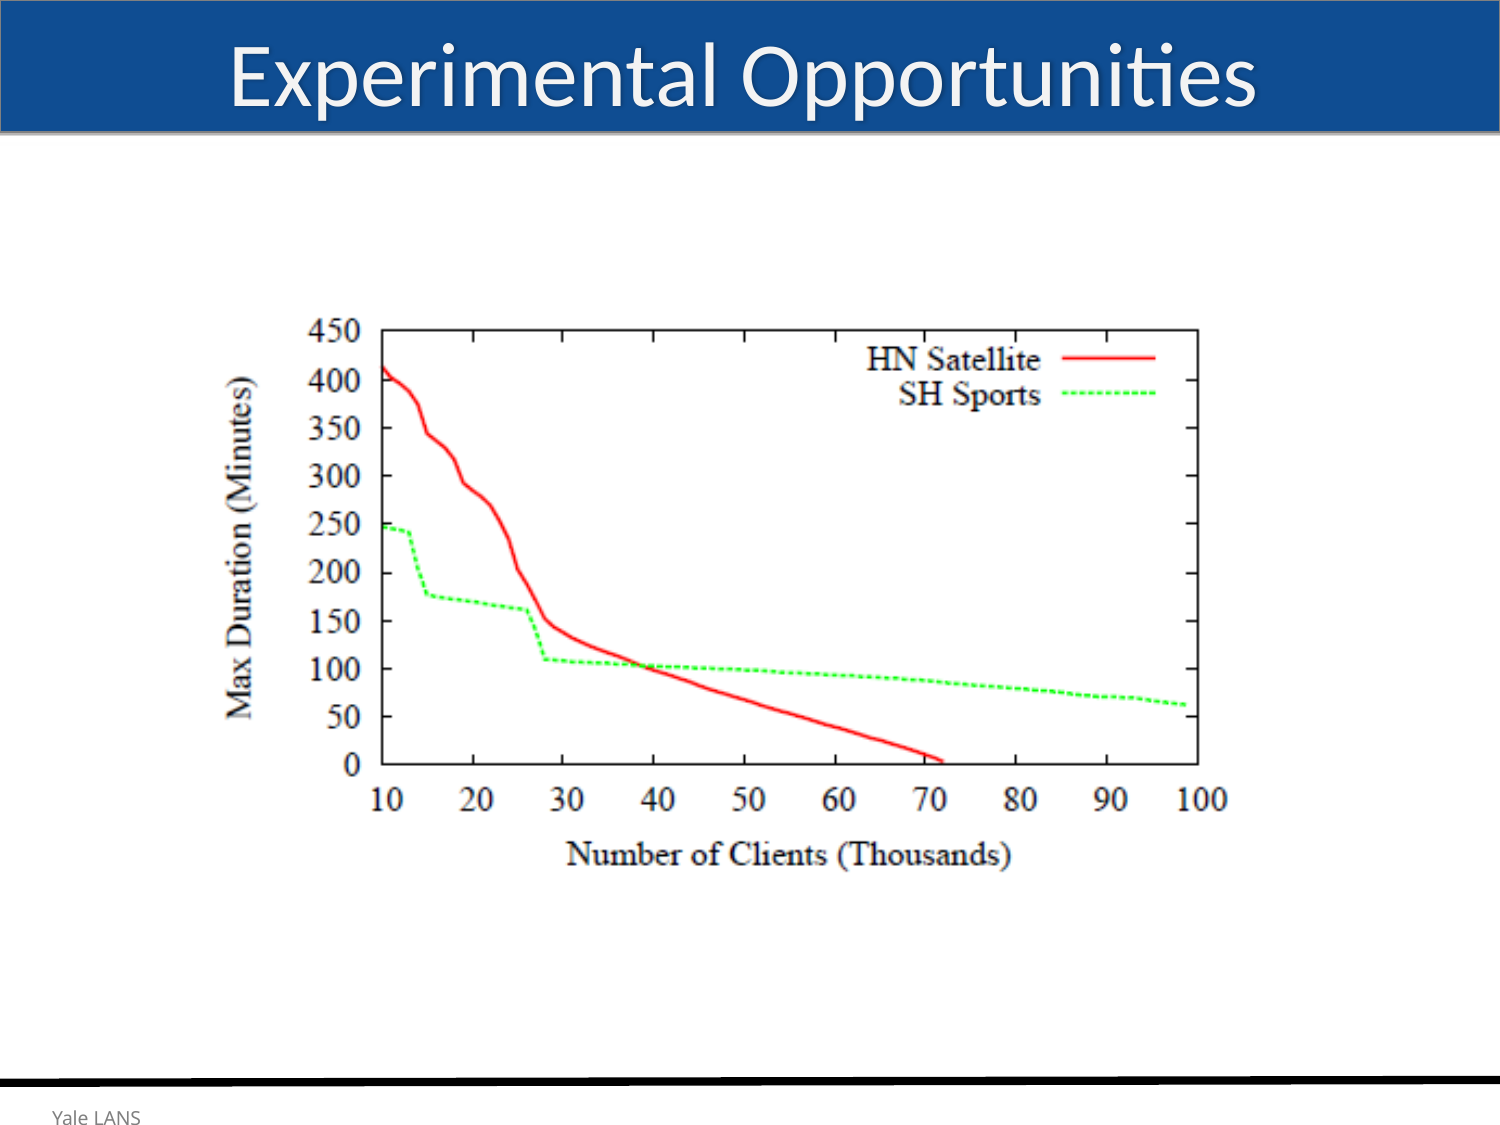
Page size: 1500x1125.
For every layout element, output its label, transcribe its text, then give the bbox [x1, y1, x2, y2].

picture [0, 1085, 1500, 1125]
picture [0, 133, 1500, 1078]
picture [118, 1114, 125, 1125]
title Experimental Opportunities [41, 13, 1447, 127]
